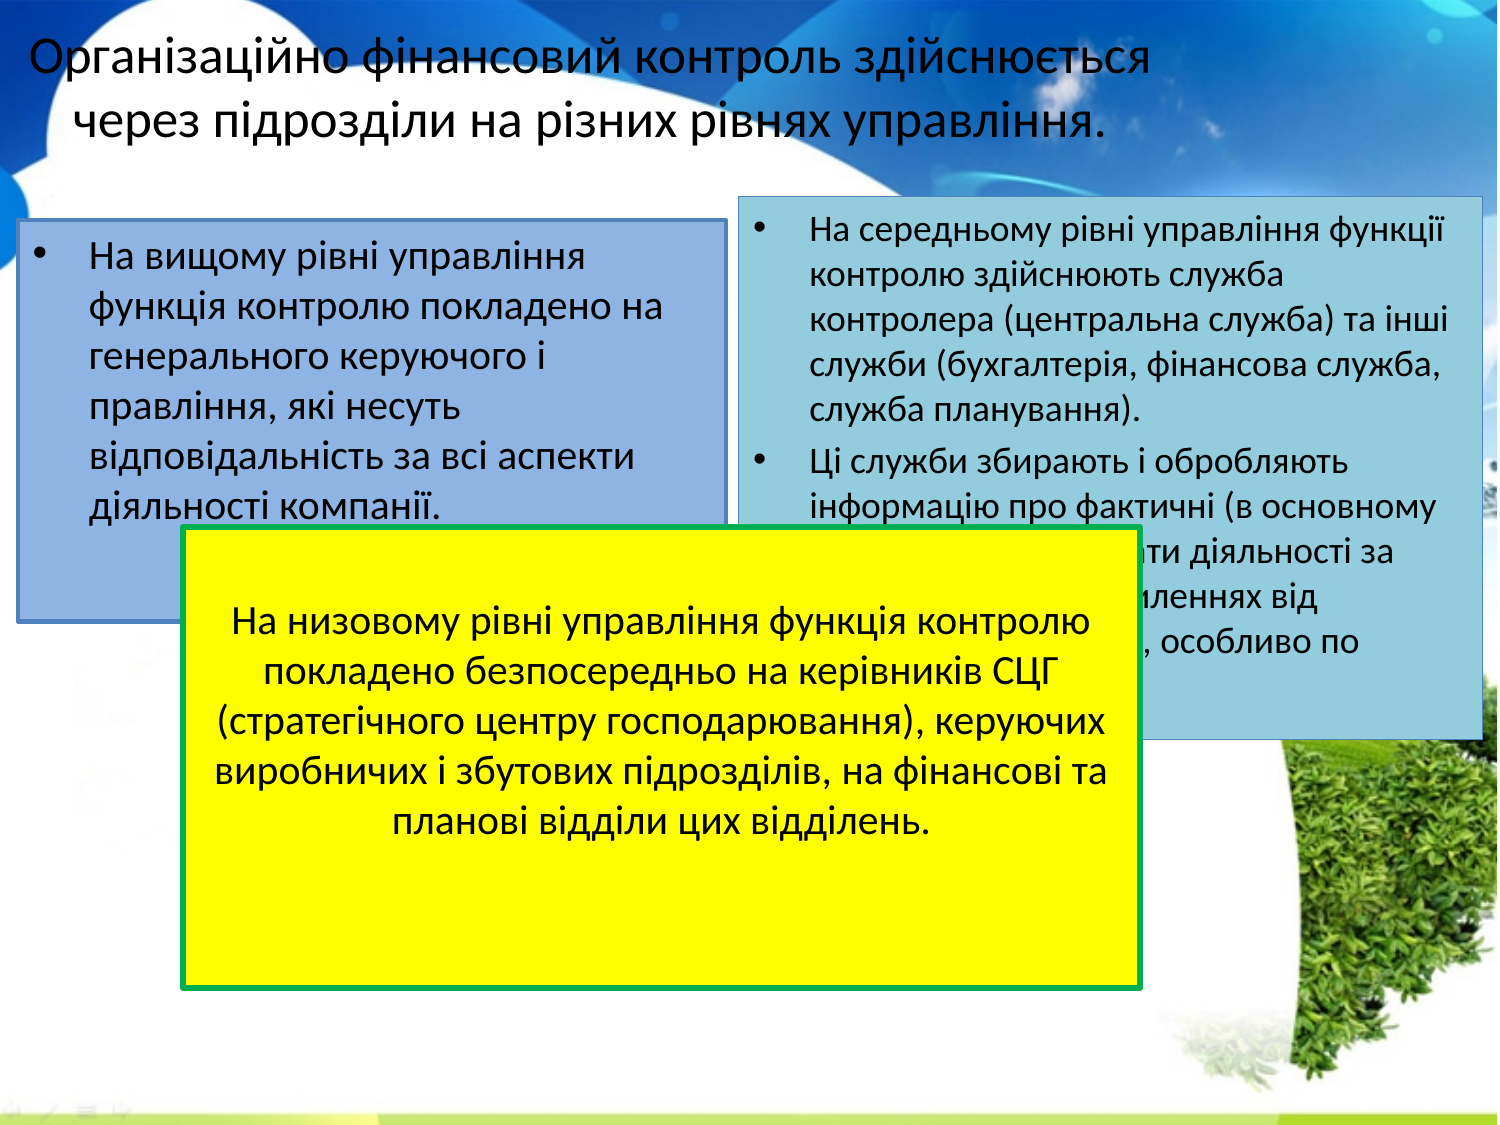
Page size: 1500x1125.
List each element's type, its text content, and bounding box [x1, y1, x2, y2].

list На середньому рівні управління функції контролю здійснюють служба контролера (центральна служба) та інші служби (бухгалтерія, фінансова служба, служба планування). Ці служби збирають і обробляють інформацію про фактичні (в основному фінансових) результати діяльності за певний період і відхиленнях від планових показників, особливо по прибутку і витратам. [738, 196, 1483, 740]
picture [0, 0, 1498, 1125]
list На низовому рівні управління функція контролю покладено безпосередньо на керівників СЦГ (стратегічного центру господарювання), керуючих виробничих і збутових підрозділів, на фінансові та планові відділи цих відділень. [183, 527, 1140, 988]
list На вищому рівні управління функція контролю покладено на генерального керуючого і правління, які несуть відповідальність за всі аспекти діяльності компанії. [16, 218, 728, 624]
title Організаційно фінансовий контроль здійснюється через підрозділи на різних рівнях управління. [0, 5, 1181, 163]
